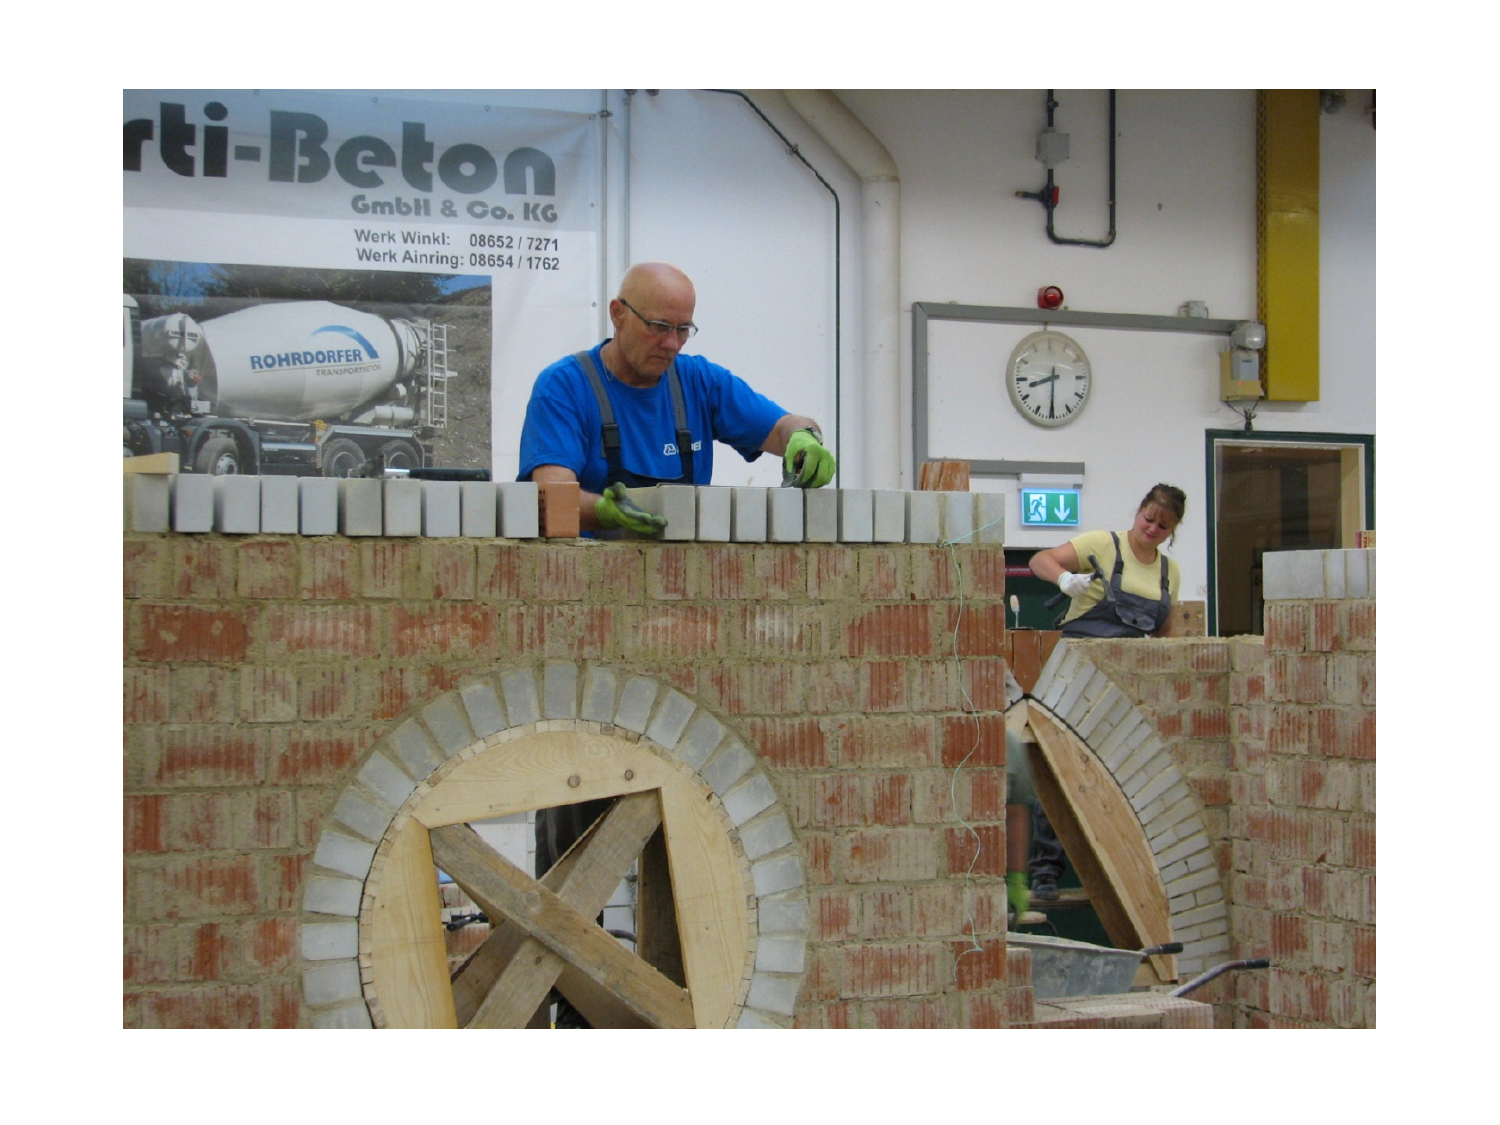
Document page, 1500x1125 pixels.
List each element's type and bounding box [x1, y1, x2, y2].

list [123, 89, 1376, 1029]
